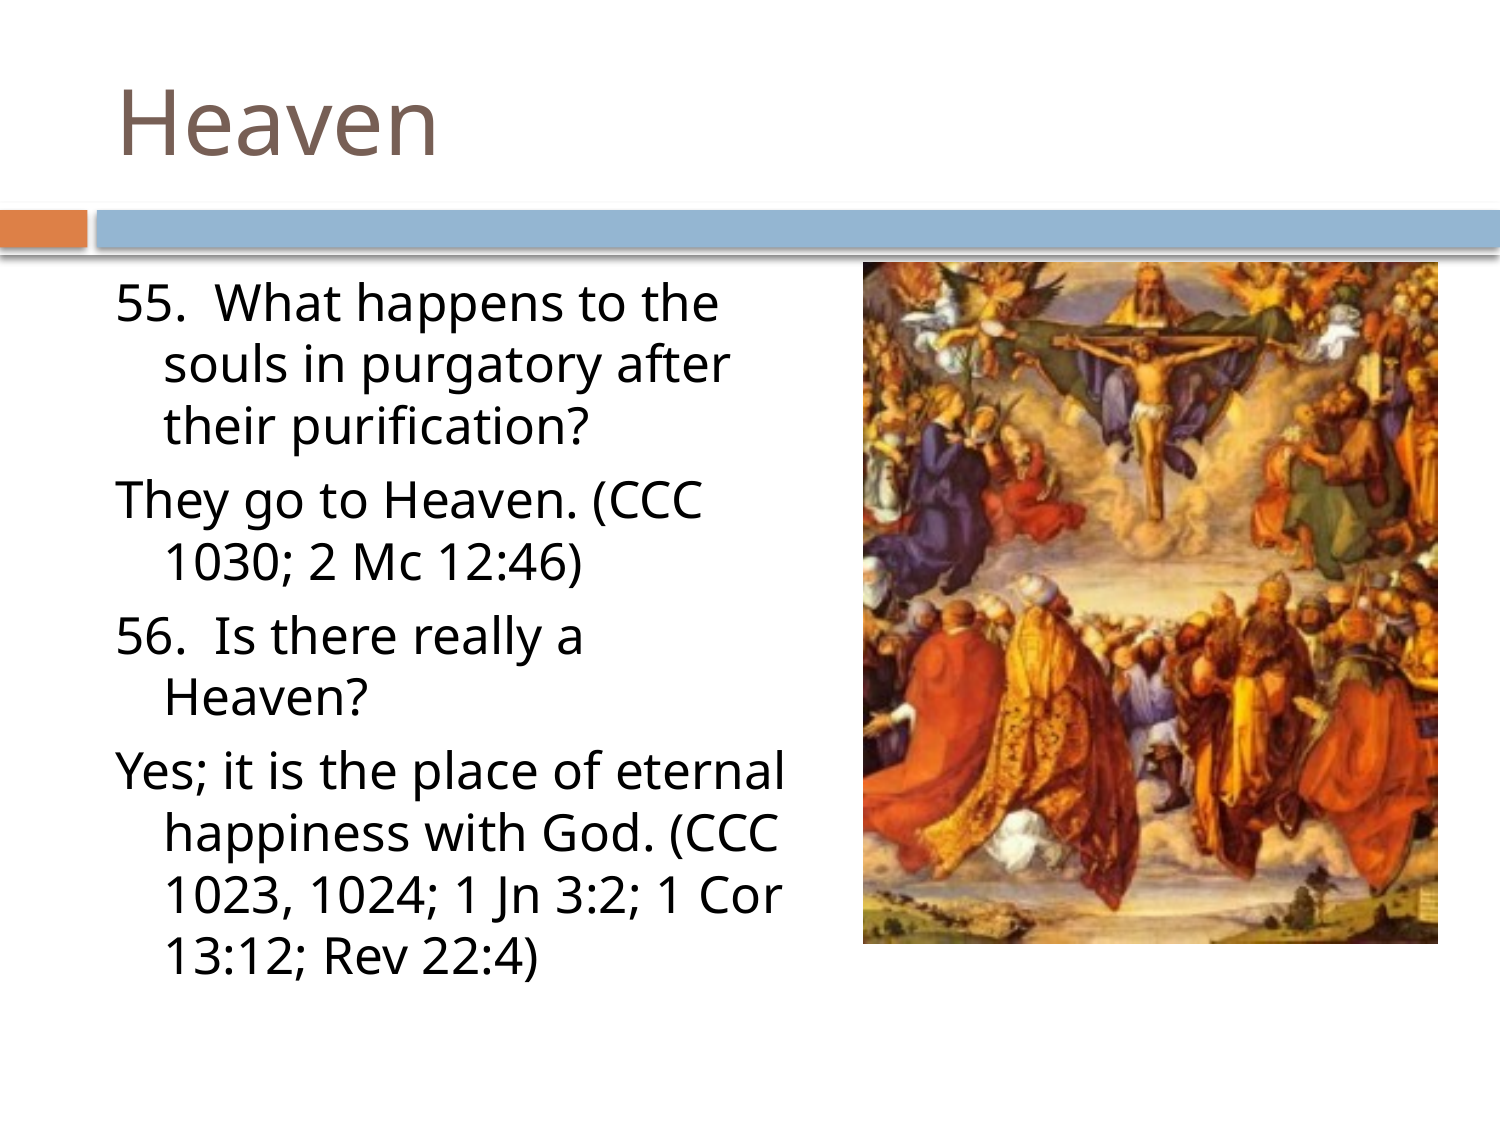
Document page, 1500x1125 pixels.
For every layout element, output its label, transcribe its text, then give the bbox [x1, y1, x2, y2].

picture [862, 262, 1439, 944]
title Heaven [100, 37, 1438, 200]
list 55. What happens to the souls in purgatory after their purification? They go to Heaven. (CCC 1030; 2 Mc 12:46) 56. Is there really a Heaven? Yes; it is the place of eternal happiness with God. (CCC 1023, 1024; 1 Jn 3:2; 1 Cor 13:12; Rev 22:4) [100, 262, 819, 1000]
